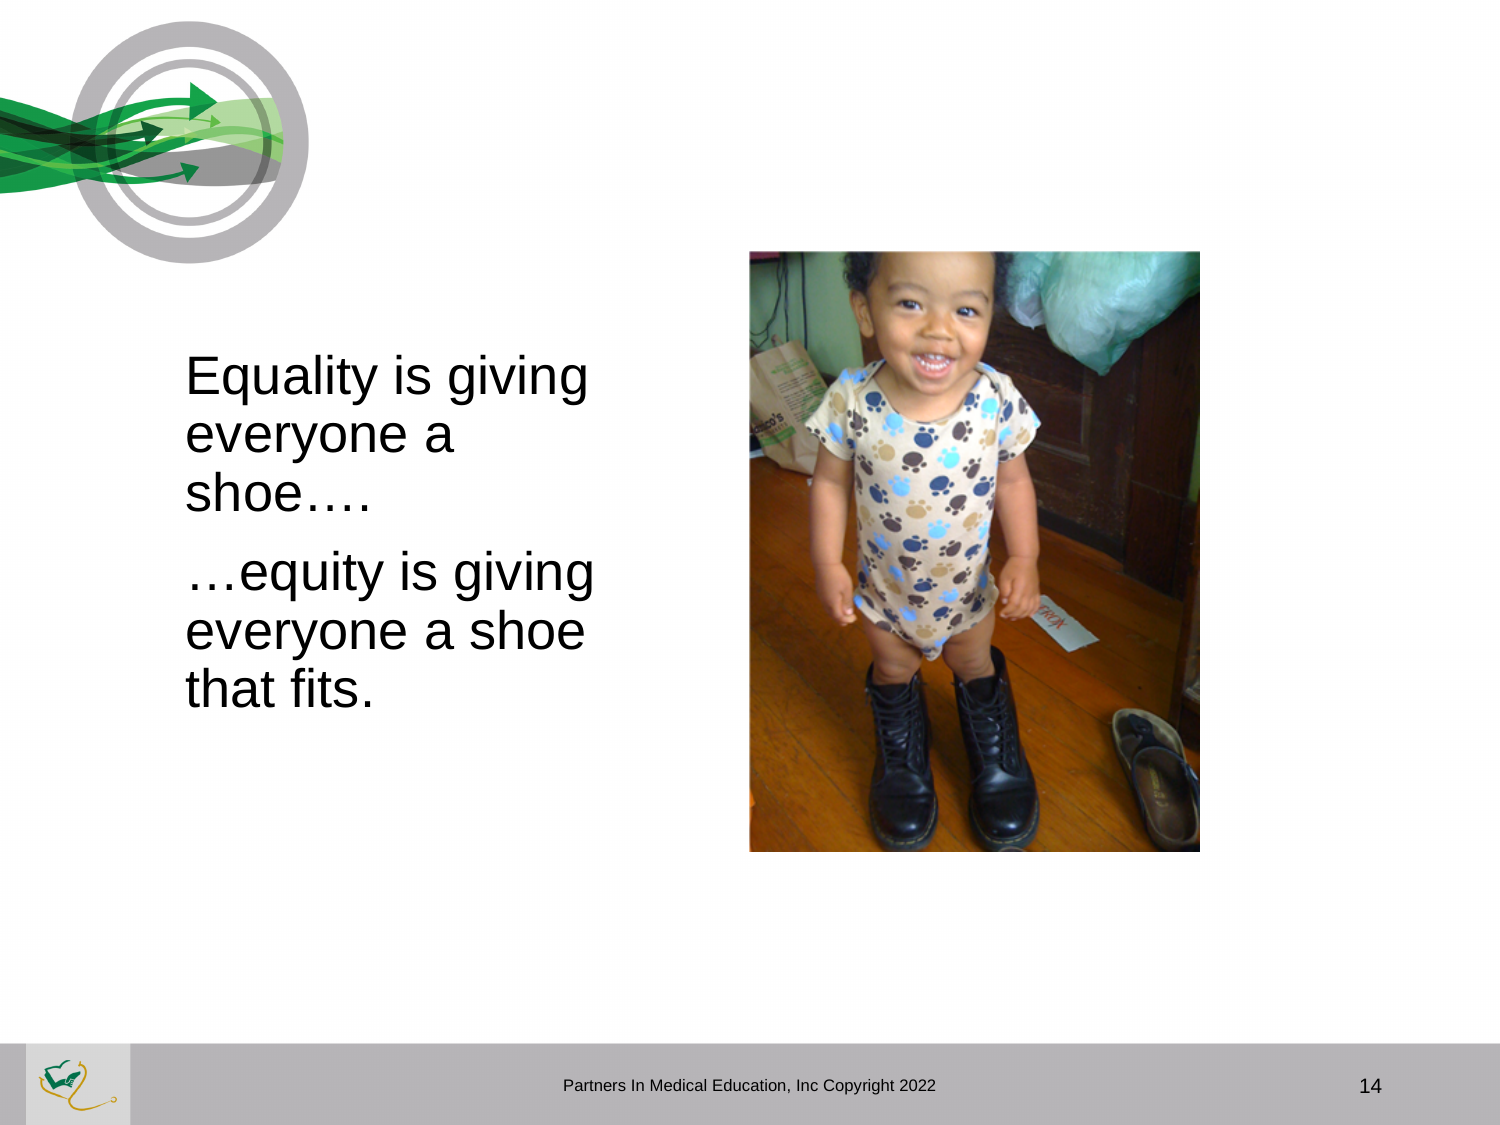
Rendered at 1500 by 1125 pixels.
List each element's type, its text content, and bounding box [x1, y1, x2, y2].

footer Partners In Medical Education, Inc Copyright 2022 [496, 1055, 1004, 1116]
slide_number 14 [1059, 1055, 1397, 1116]
picture [0, 0, 1500, 1125]
list Equality is giving everyone a shoe…. …equity is giving everyone a shoe that fits. [170, 340, 668, 786]
